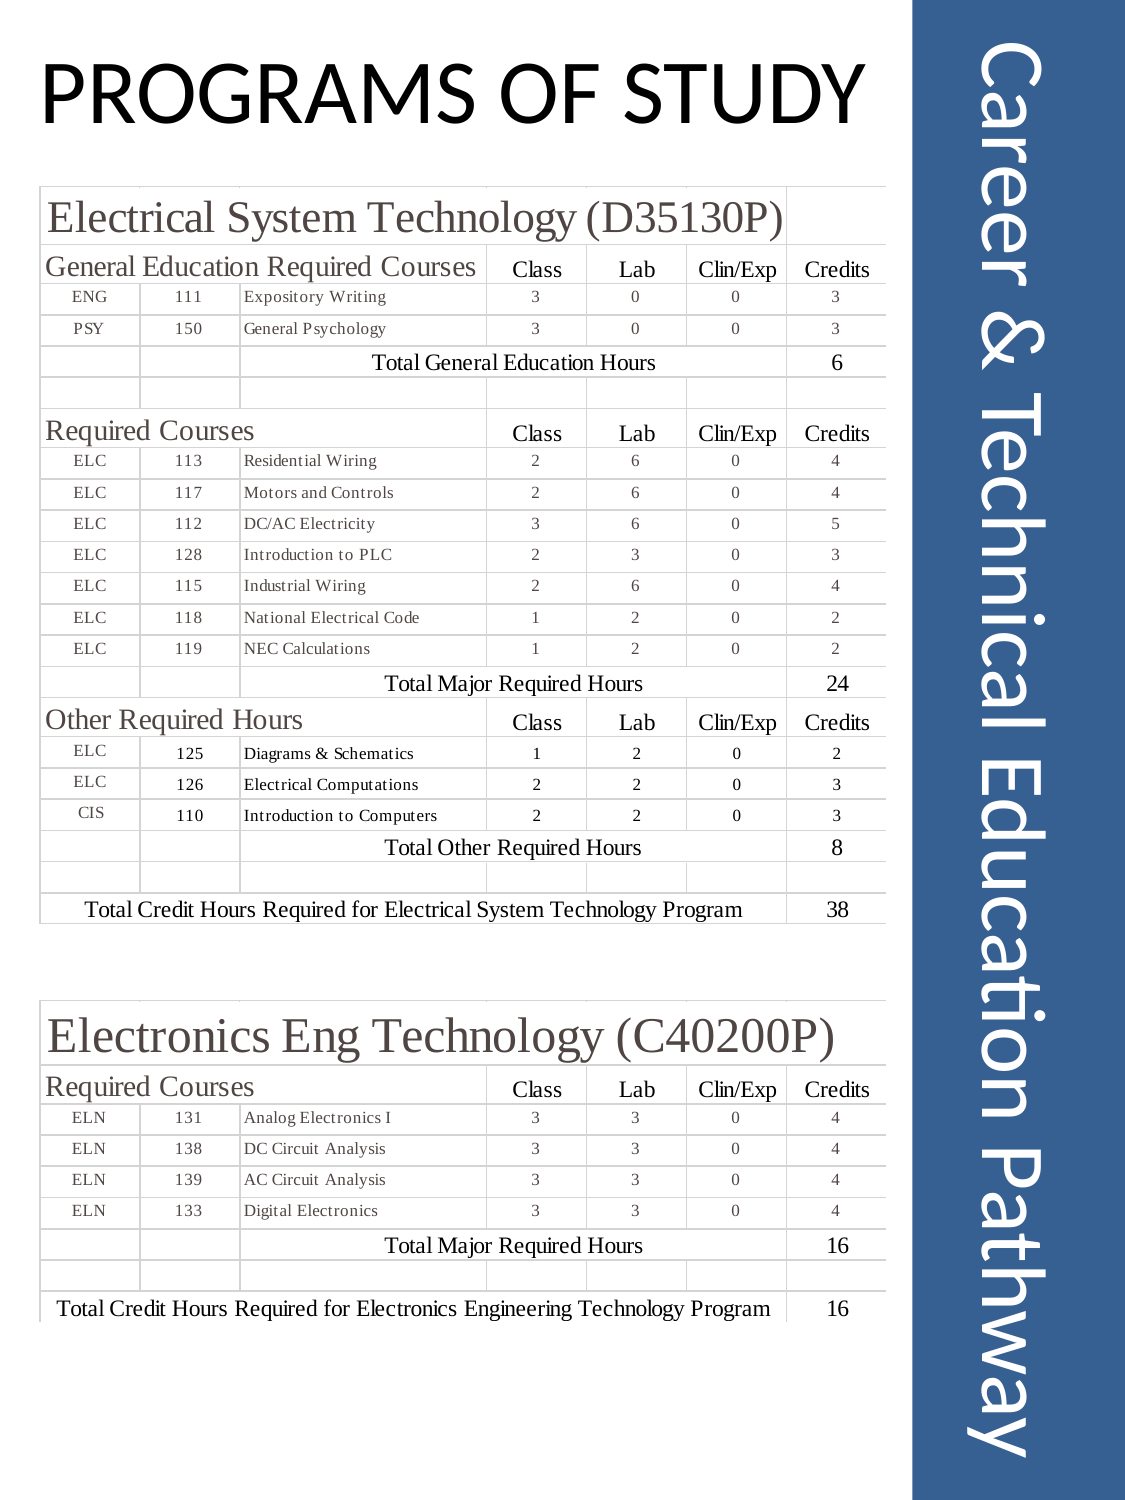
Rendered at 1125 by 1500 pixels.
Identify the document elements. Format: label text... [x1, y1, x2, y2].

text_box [38, 185, 888, 926]
text_box Career & Technical Education Pathway [912, 0, 1125, 1500]
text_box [38, 999, 888, 1324]
text_box PROGRAMS OF STUDY [24, 24, 888, 150]
